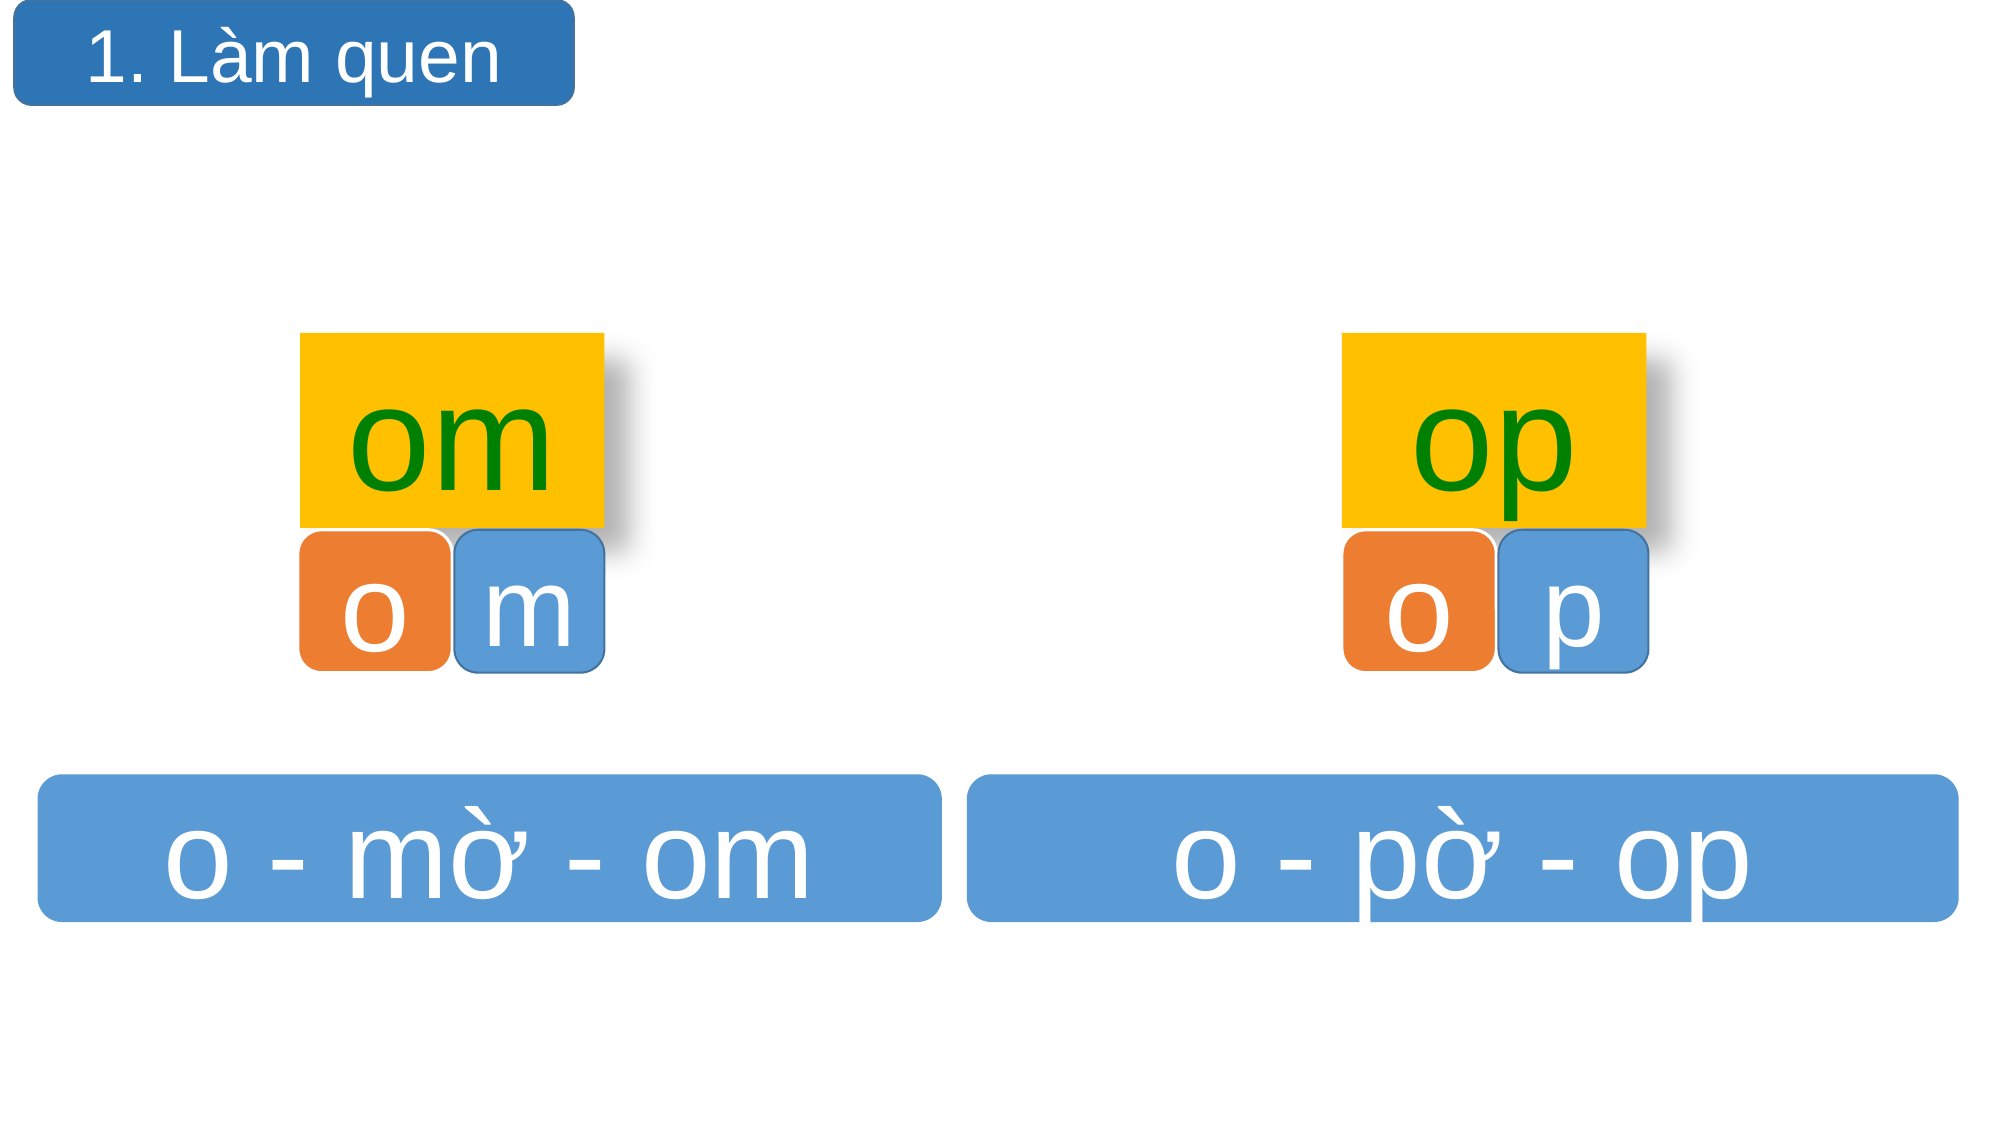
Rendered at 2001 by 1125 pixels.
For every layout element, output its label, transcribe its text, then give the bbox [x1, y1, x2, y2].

text_box o - mờ - om [36, 773, 943, 924]
text_box o - pờ - op [965, 773, 1960, 924]
text_box 1. Làm quen [13, 0, 575, 106]
text_box om [299, 332, 605, 529]
text_box o [296, 528, 454, 675]
text_box m [453, 528, 606, 674]
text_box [1341, 529, 1649, 673]
text_box op [1341, 332, 1647, 529]
